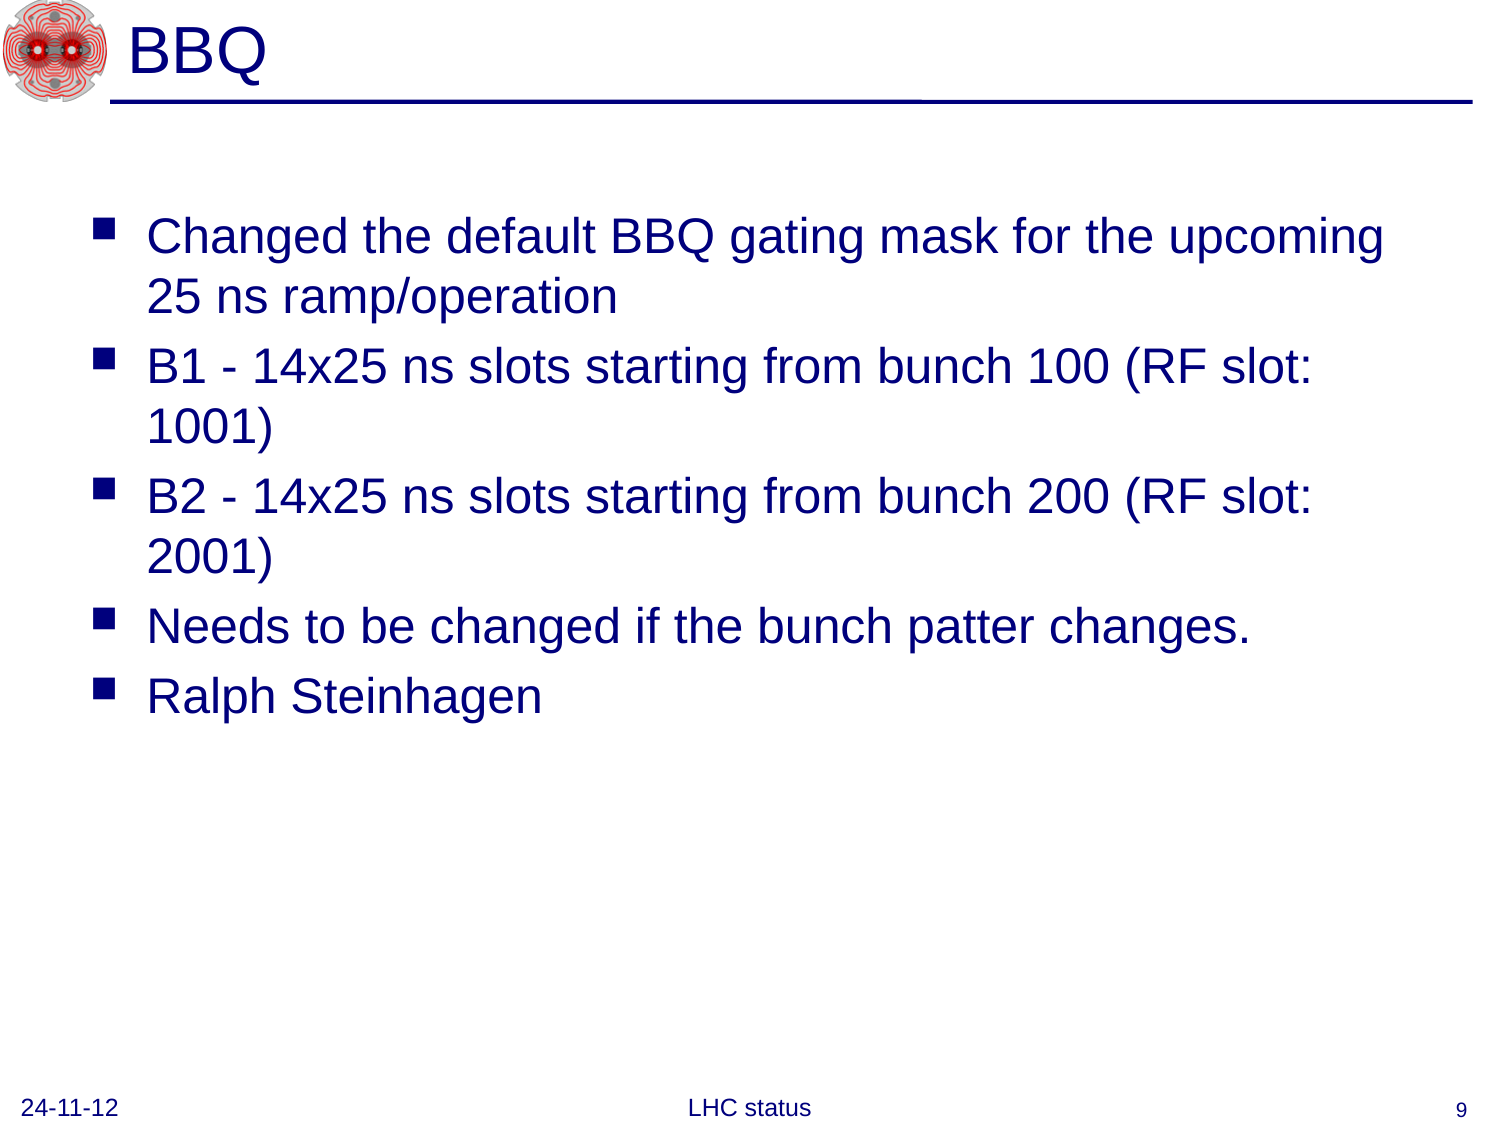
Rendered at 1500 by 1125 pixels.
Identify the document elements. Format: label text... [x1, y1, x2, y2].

title BBQ [111, 3, 1463, 91]
picture [0, 0, 108, 103]
list Changed the default BBQ gating mask for the upcoming 25 ns ramp/operation B1 - 14x25 ns slots starting from bunch 100 (RF slot: 1001) B2 - 14x25 ns slots starting from bunch 200 (RF slot: 2001) Needs to be changed if the bunch patter changes. Ralph Steinhagen [74, 196, 1426, 1036]
slide_number 9 [1131, 1087, 1483, 1125]
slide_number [5, 1085, 356, 1125]
footer LHC status [512, 1087, 988, 1125]
